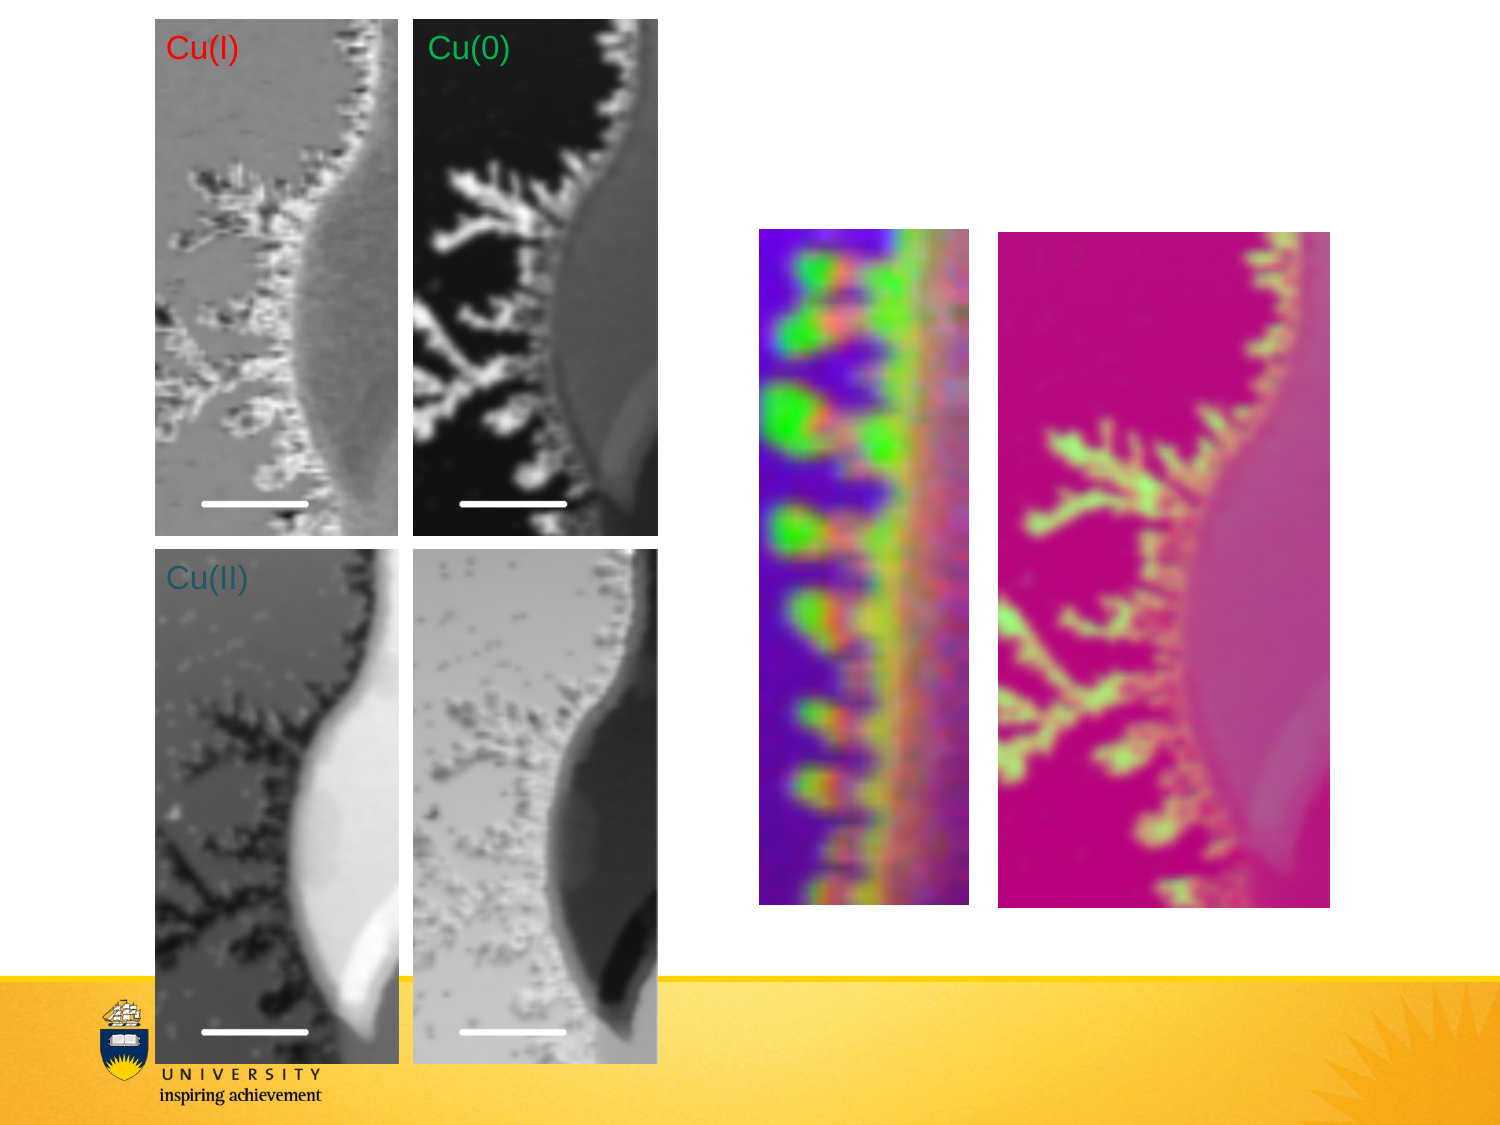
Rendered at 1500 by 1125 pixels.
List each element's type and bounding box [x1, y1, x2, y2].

picture [154, 18, 399, 537]
text_box [759, 229, 1330, 909]
picture [412, 18, 658, 537]
picture [0, 548, 1500, 1125]
